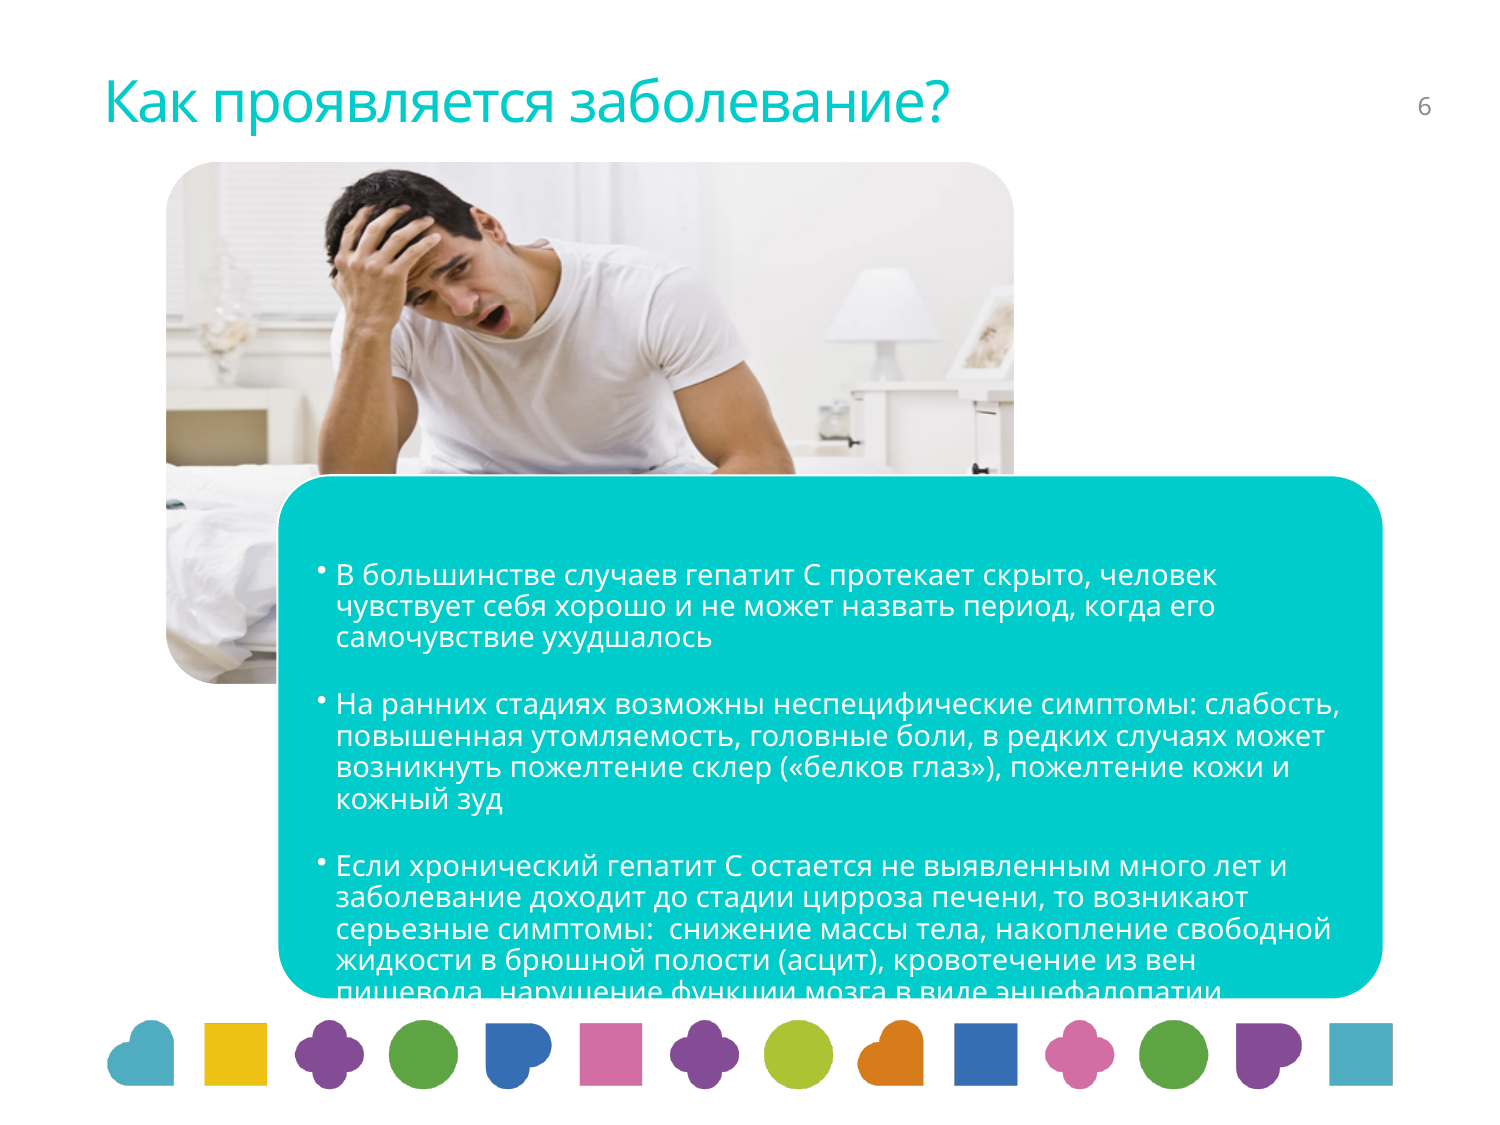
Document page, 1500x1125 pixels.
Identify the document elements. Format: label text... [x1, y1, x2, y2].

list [100, 160, 1388, 1000]
slide_number 6 [1417, 60, 1476, 131]
title Как проявляется заболевание? [103, 59, 1397, 215]
picture [99, 1011, 1400, 1112]
